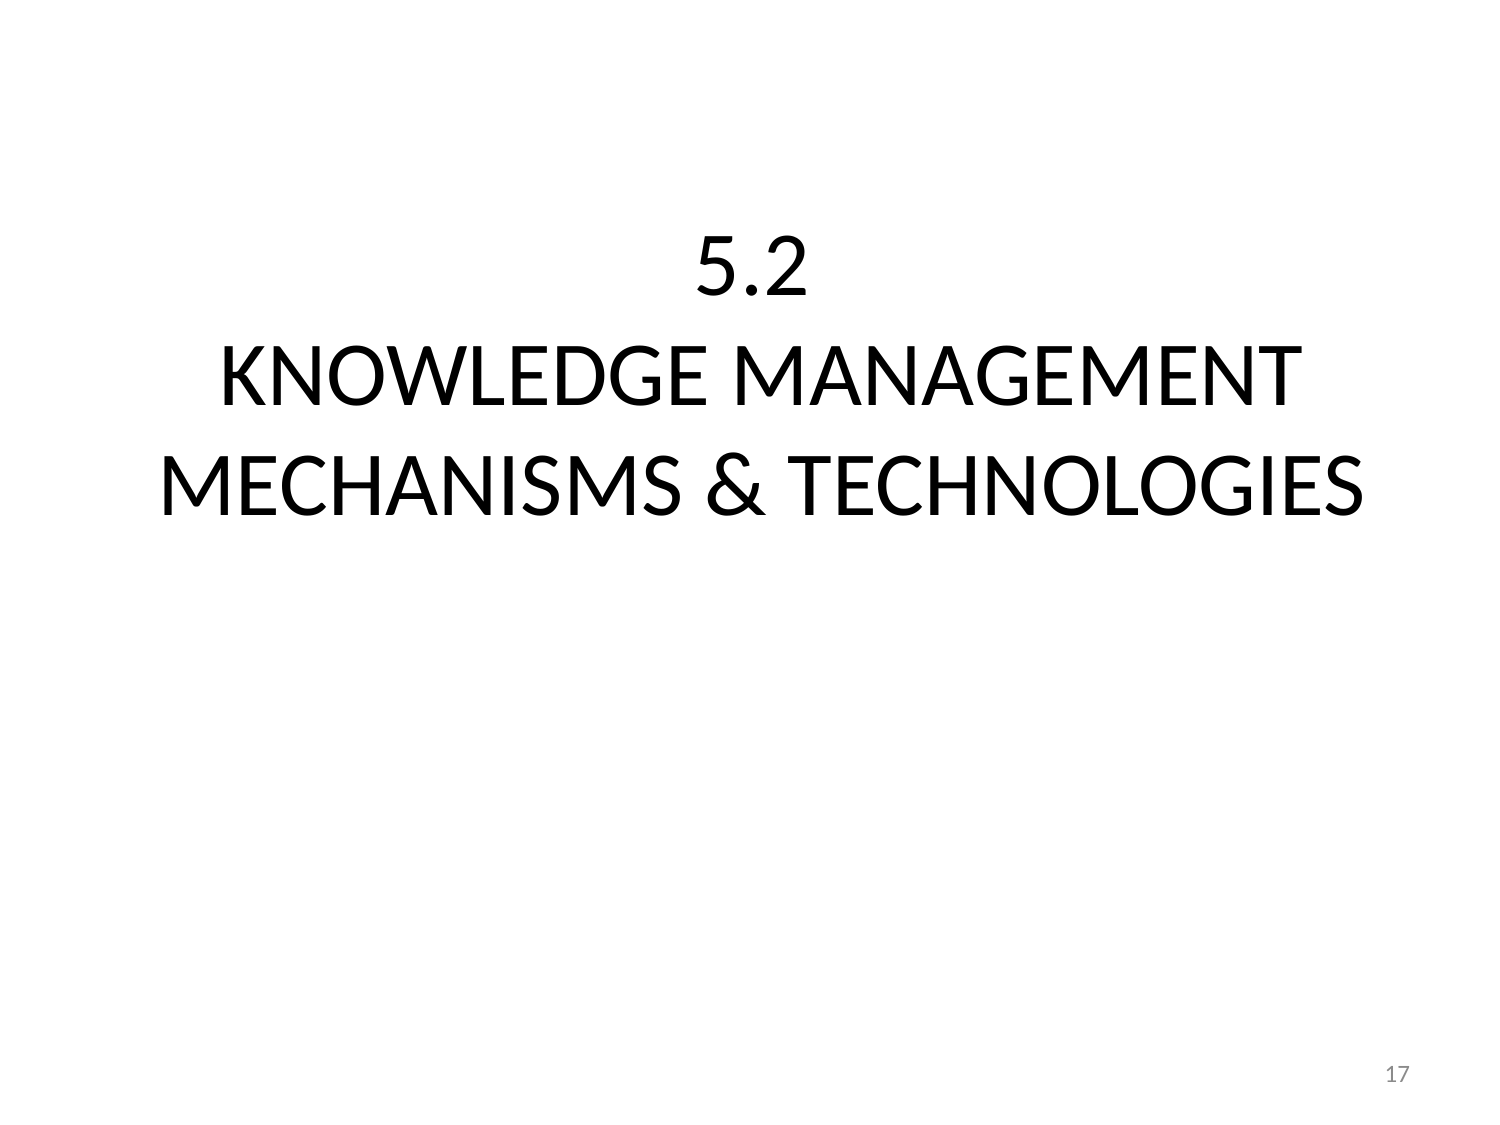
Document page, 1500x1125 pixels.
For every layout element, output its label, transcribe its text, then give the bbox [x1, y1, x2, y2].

title 5.2 KNOWLEDGE MANAGEMENT MECHANISMS & TECHNOLOGIES [125, 174, 1400, 563]
slide_number 17 [1074, 1042, 1425, 1103]
